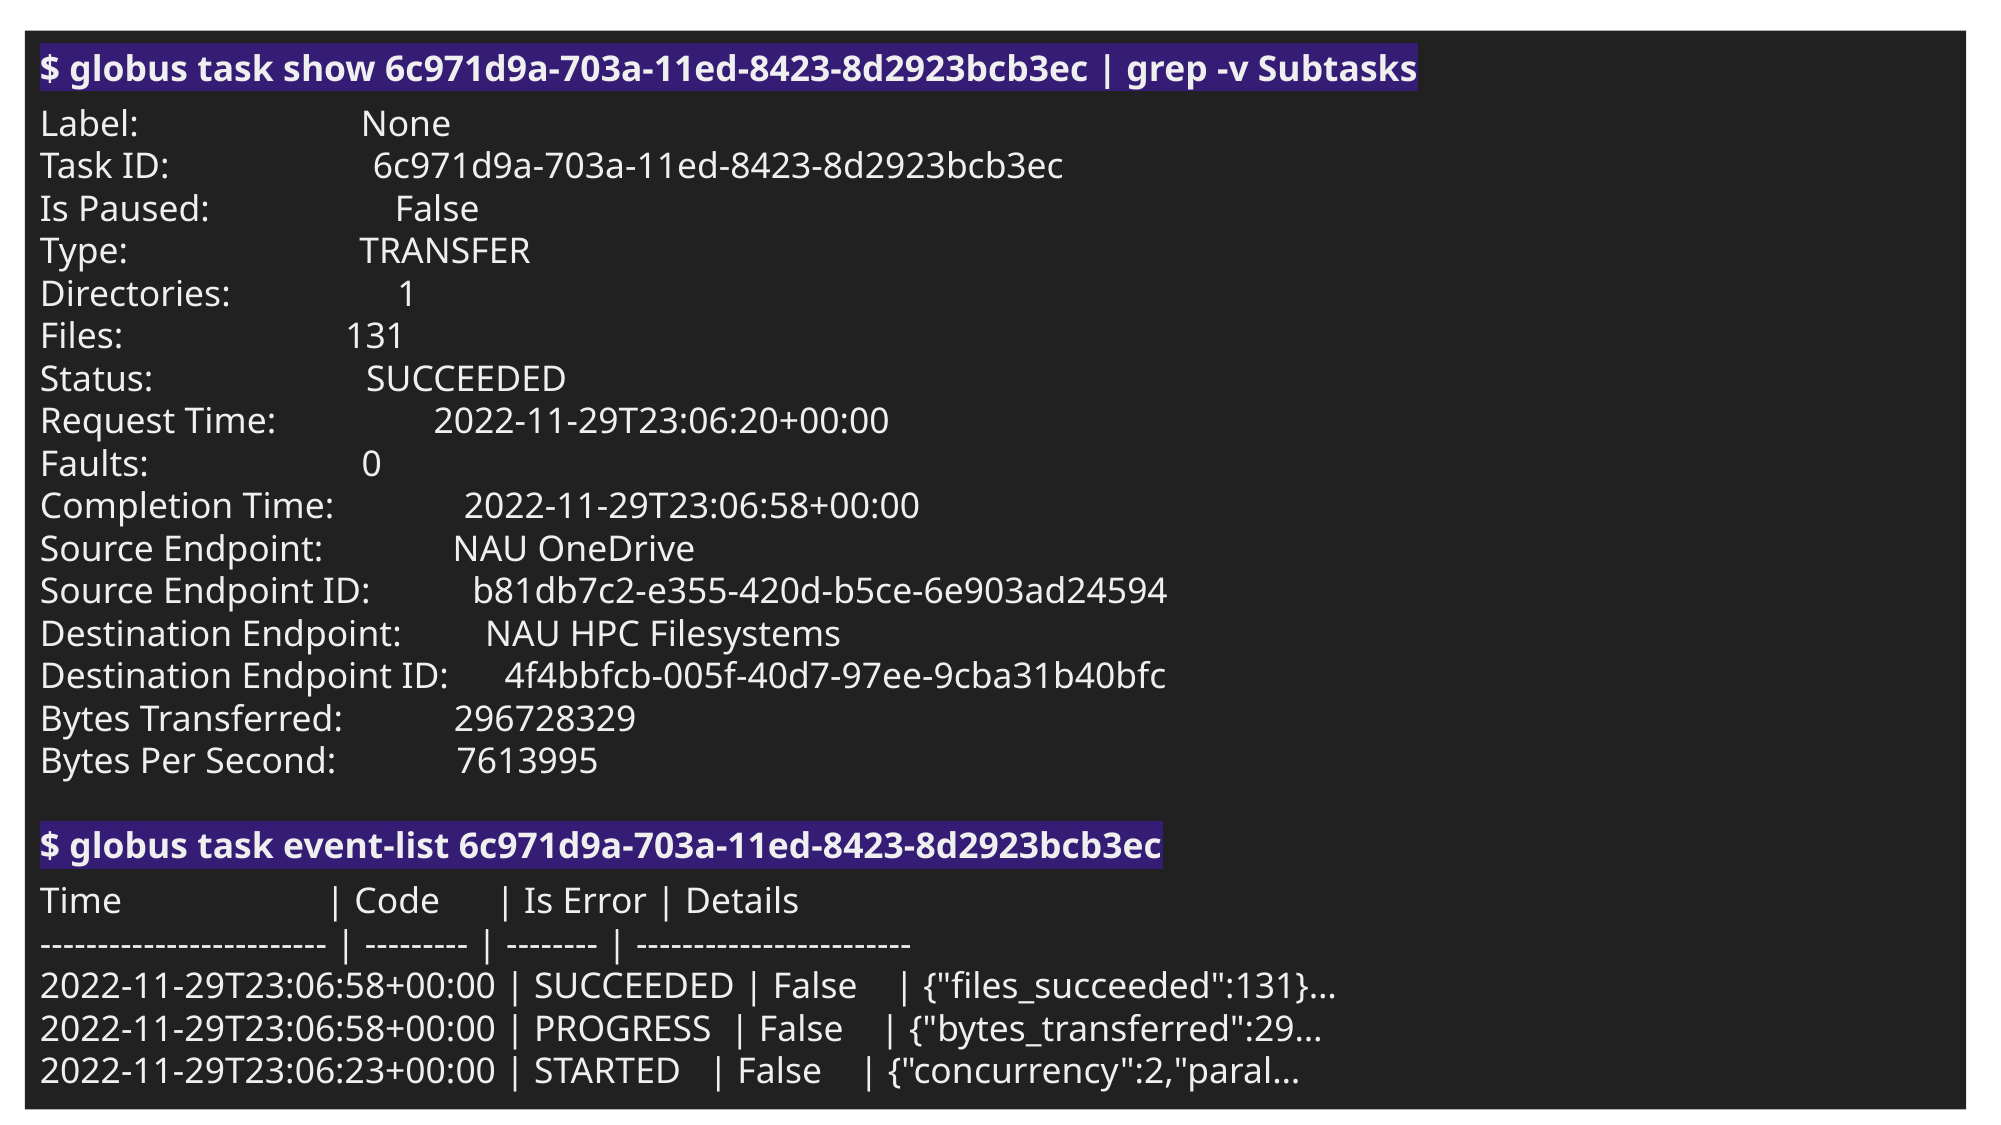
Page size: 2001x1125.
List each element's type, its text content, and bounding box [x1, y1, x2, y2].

text_box $ globus task show 6c971d9a-703a-11ed-8423-8d2923bcb3ec | grep -v Subtasks Label: None Task ID: 6c971d9a-703a-11ed-8423-8d2923bcb3ec Is Paused: False Type: TRANSFER Directories: 1 Files: 131 Status: SUCCEEDED Request Time: 2022-11-29T23:06:20+00:00 Faults: 0 Completion Time: 2022-11-29T23:06:58+00:00 Source Endpoint: NAU OneDrive Source Endpoint ID: b81db7c2-e355-420d-b5ce-6e903ad24594 Destination Endpoint: NAU HPC Filesystems Destination Endpoint ID: 4f4bbfcb-005f-40d7-97ee-9cba31b40bfc Bytes Transferred: 296728329 Bytes Per Second: 7613995 $ globus task event-list 6c971d9a-703a-11ed-8423-8d2923bcb3ec Time | Code | Is Error | Details ------------------------- | --------- | -------- | ------------------------ 2022-11-29T23:06:58+00:00 | SUCCEEDED | False | {"files_succeeded":131}… 2022-11-29T23:06:58+00:00 | PROGRESS | False | {"bytes_transferred":29… 2022-11-29T23:06:23+00:00 | STARTED | False | {"concurrency":2,"paral… [24, 30, 1967, 1110]
